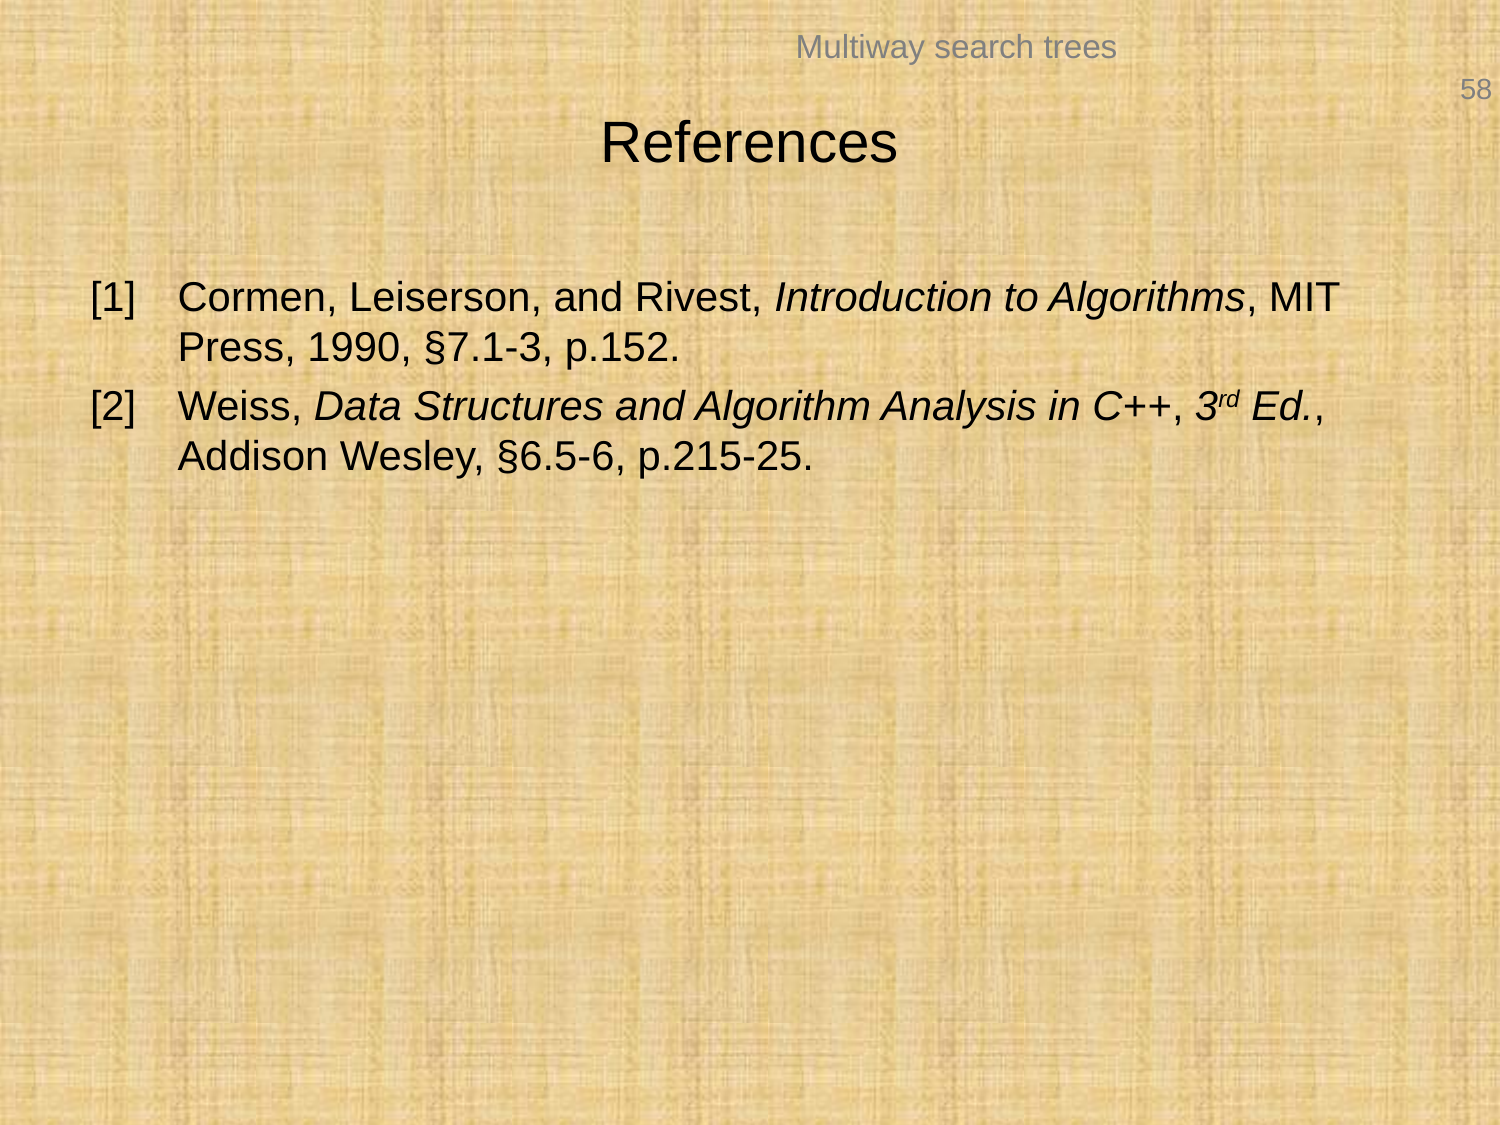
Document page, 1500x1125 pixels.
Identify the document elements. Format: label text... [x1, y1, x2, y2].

picture [0, 0, 1500, 1125]
list [1] Cormen, Leiserson, and Rivest, Introduction to Algorithms, MIT Press, 1990, §7.1-3, p.152. [2] Weiss, Data Structures and Algorithm Analysis in C++, 3rd Ed., Addison Wesley, §6.5-6, p.215-25. [74, 262, 1426, 1006]
title References [74, 44, 1426, 233]
